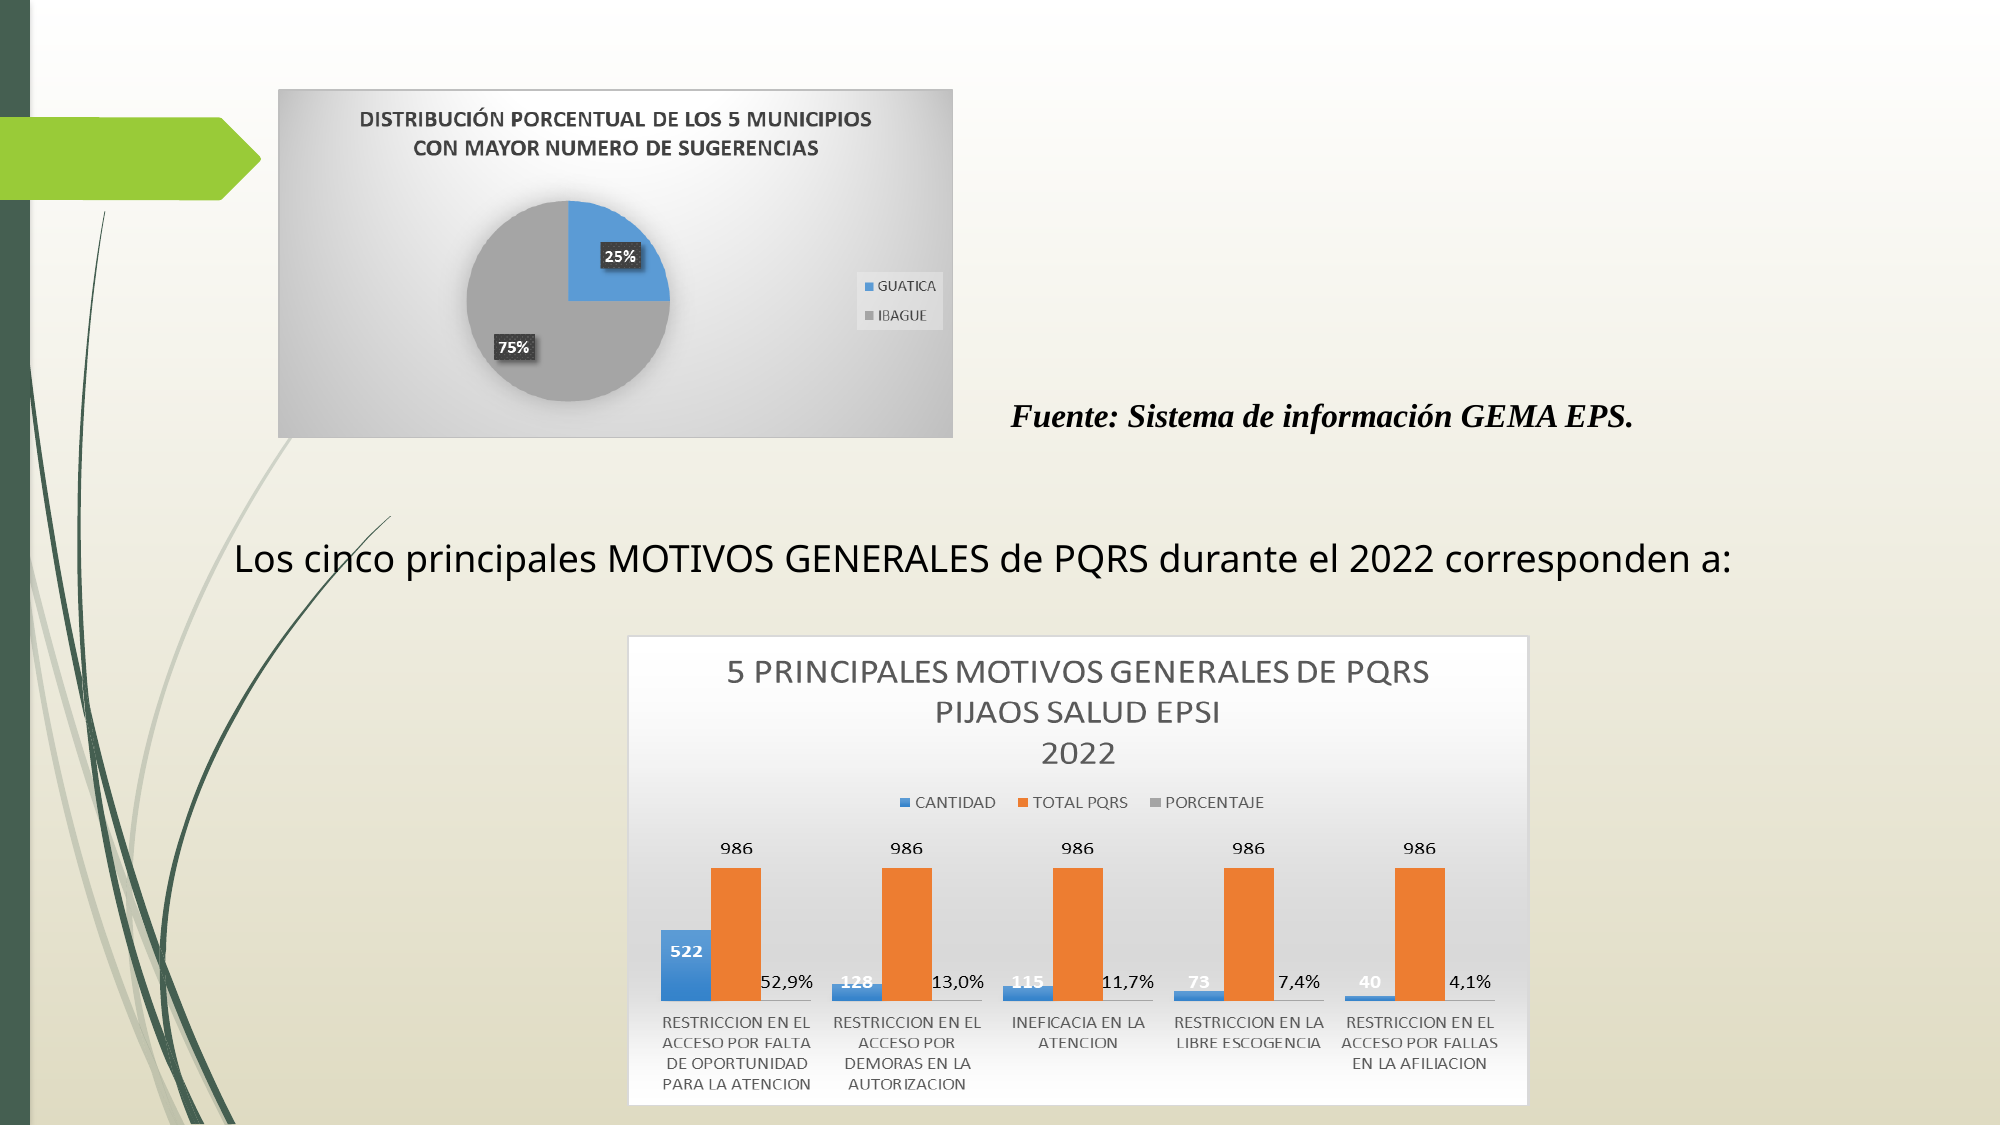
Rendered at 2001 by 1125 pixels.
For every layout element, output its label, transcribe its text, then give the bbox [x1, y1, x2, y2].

text_box Fuente: Sistema de información GEMA EPS. [995, 383, 1659, 442]
picture [627, 635, 1530, 1106]
text_box Los cinco principales MOTIVOS GENERALES de PQRS durante el 2022 corresponden a: [181, 520, 1883, 588]
picture [277, 89, 954, 439]
